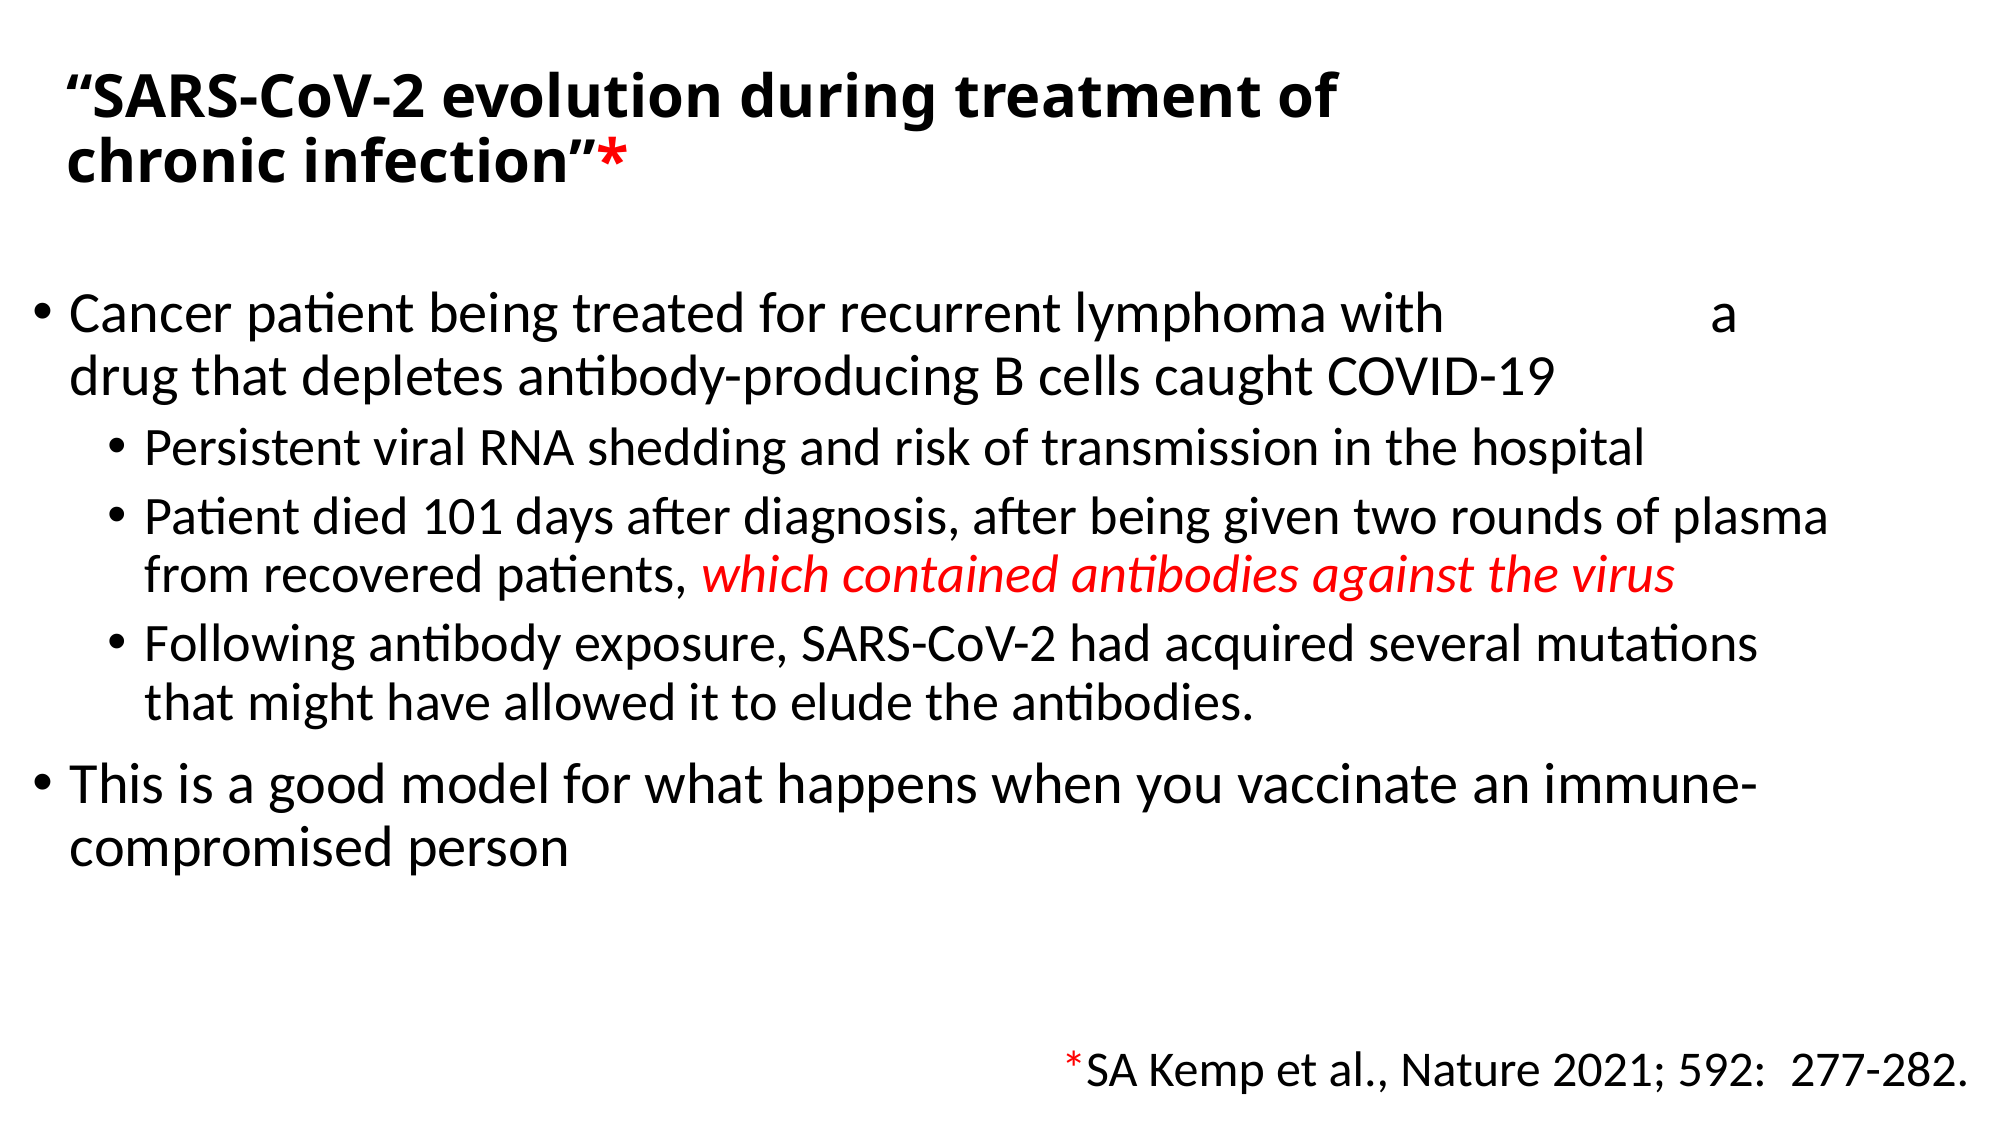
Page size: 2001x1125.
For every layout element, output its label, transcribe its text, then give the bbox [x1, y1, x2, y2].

list Cancer patient being treated for recurrent lymphoma with a drug that depletes antibody-producing B cells caught COVID-19 Persistent viral RNA shedding and risk of transmission in the hospital Patient died 101 days after diagnosis, after being given two rounds of plasma from recovered patients, which contained antibodies against the virus Following antibody exposure, SARS-CoV-2 had acquired several mutations that might have allowed it to elude the antibodies. This is a good model for what happens when you vaccinate an immune-compromised person [17, 275, 1868, 989]
title “SARS-CoV-2 evolution during treatment of chronic infection”* [51, 57, 1504, 275]
text_box *SA Kemp et al., Nature 2021; 592: 277-282. [1046, 1029, 1996, 1105]
